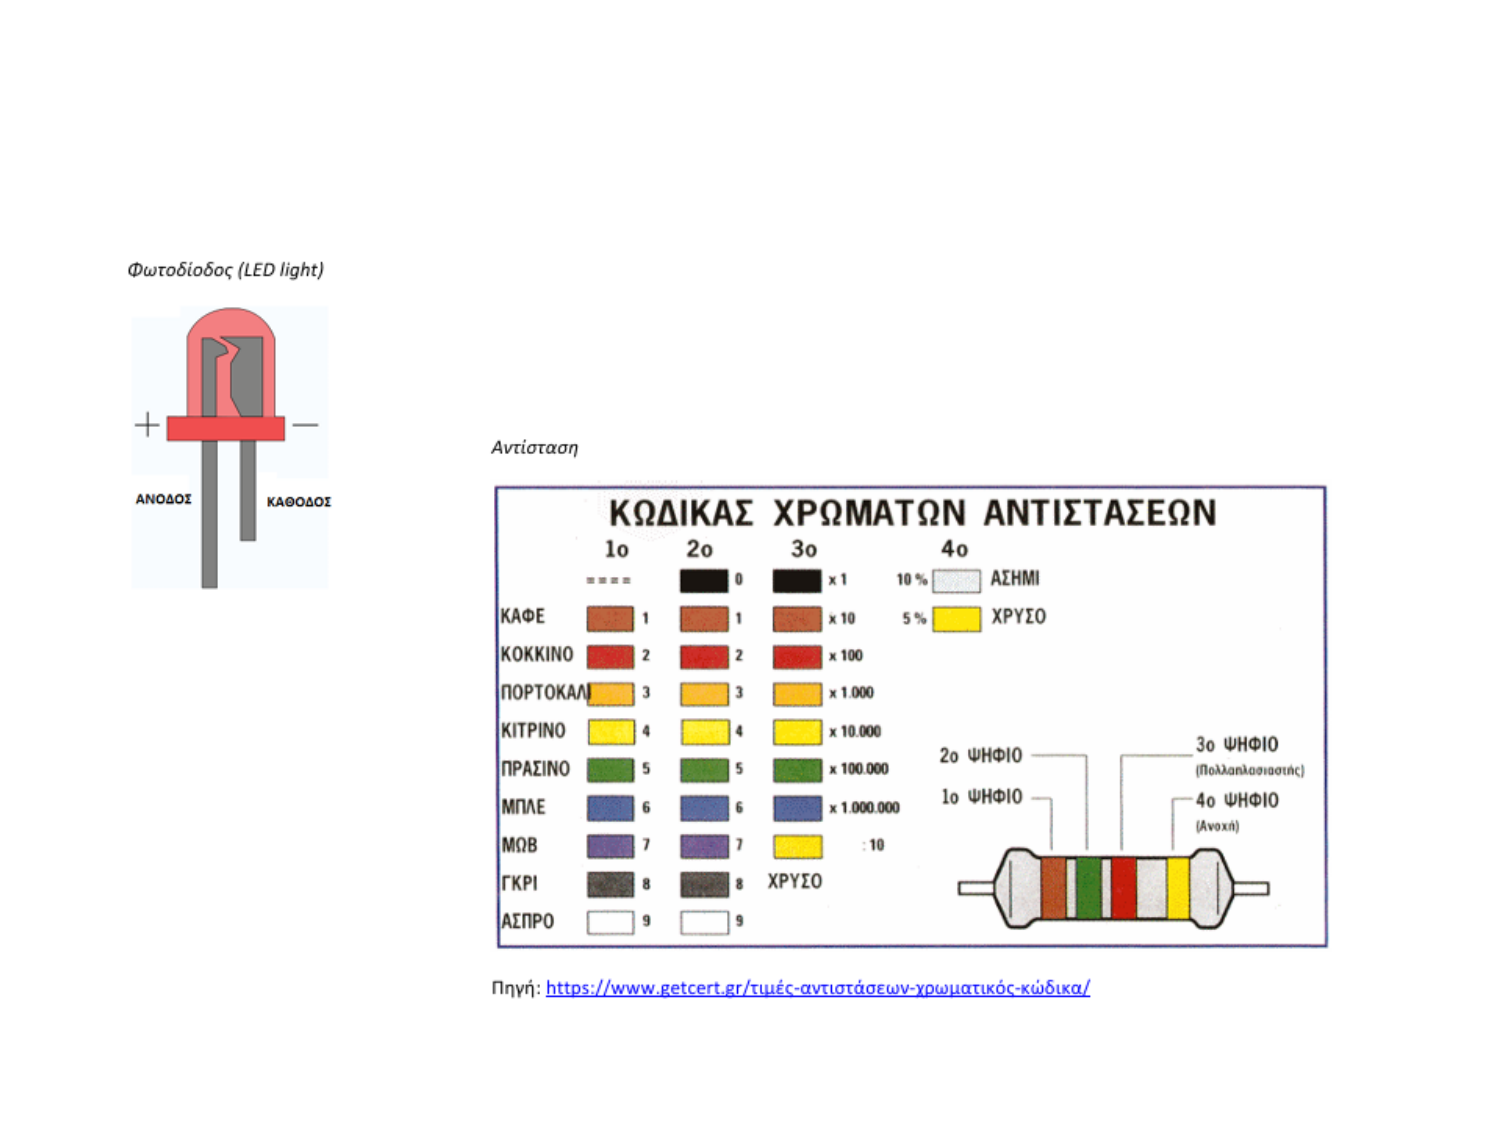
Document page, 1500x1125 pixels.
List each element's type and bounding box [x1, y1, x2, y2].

picture [468, 421, 1405, 1035]
list [81, 234, 458, 618]
